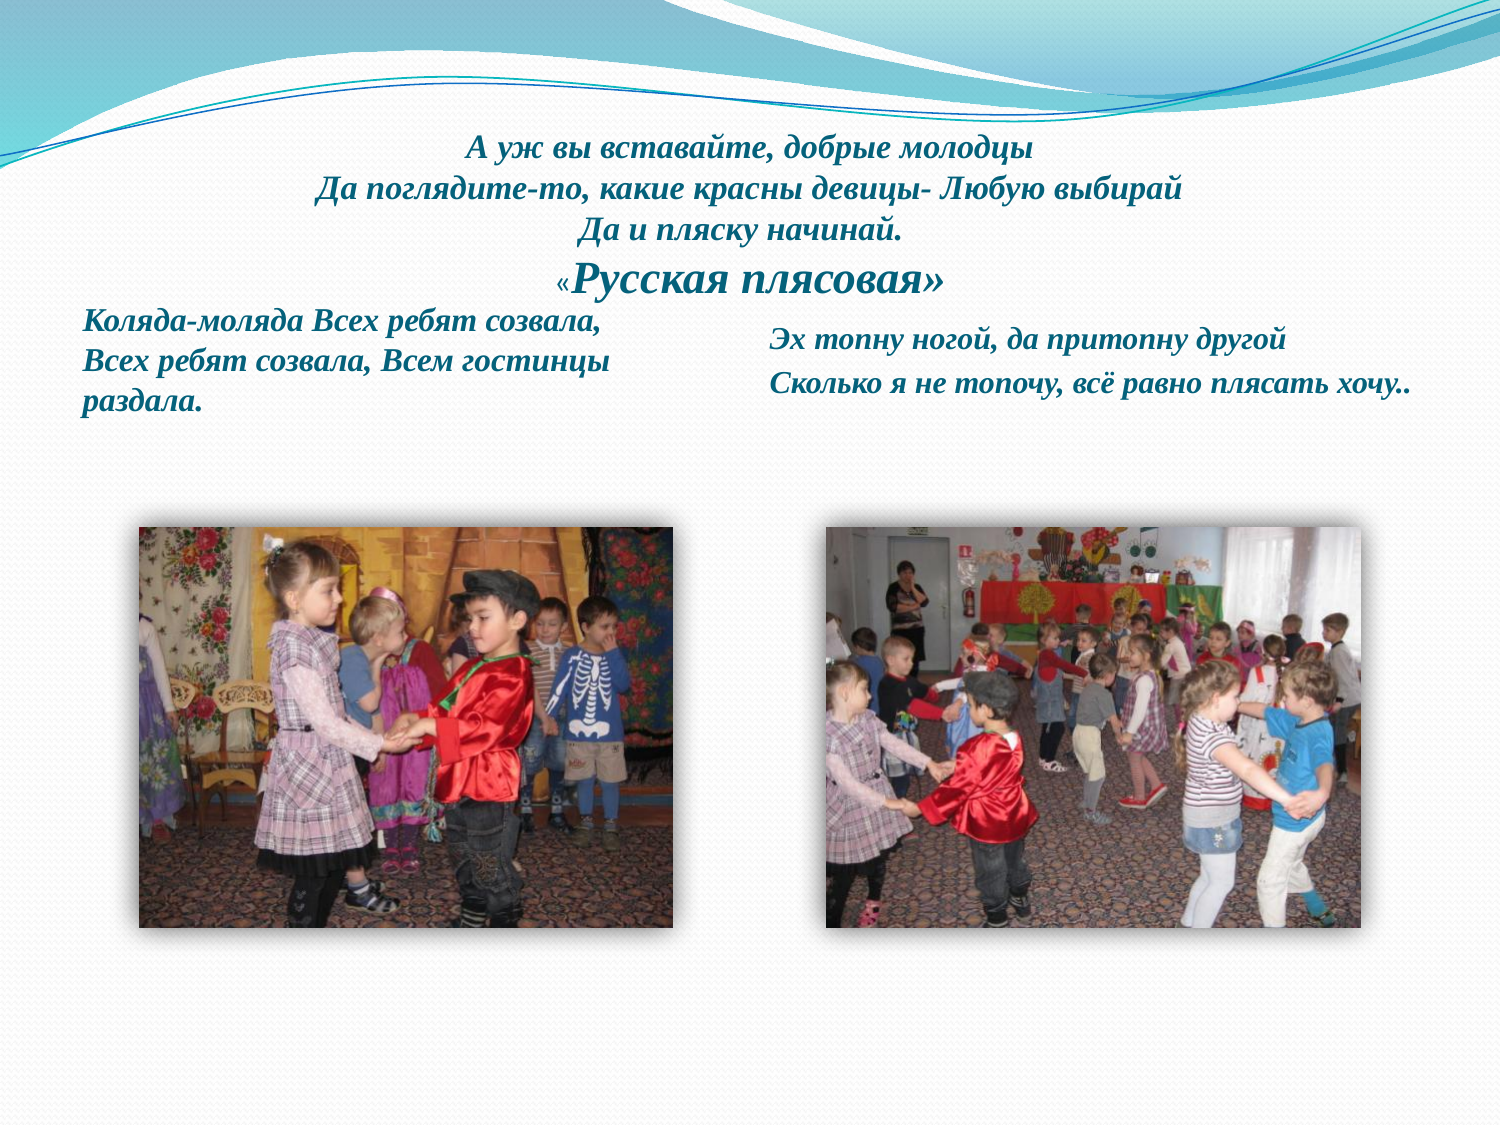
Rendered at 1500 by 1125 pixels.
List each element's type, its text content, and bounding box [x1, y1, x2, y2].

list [139, 527, 674, 929]
list Коляда-моляда Всех ребят созвала, Всех ребят созвала, Всем гостинцы раздала. [75, 304, 738, 413]
list Эх топну ногой, да притопну другой Сколько я не топочу, всё равно плясать хочу.. [761, 305, 1425, 413]
title А уж вы вставайте, добрые молодцы Да поглядите-то, какие красны девицы- Любую выбирай Да и пляску начинай. «Русская плясовая» [75, 115, 1425, 303]
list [826, 527, 1361, 929]
